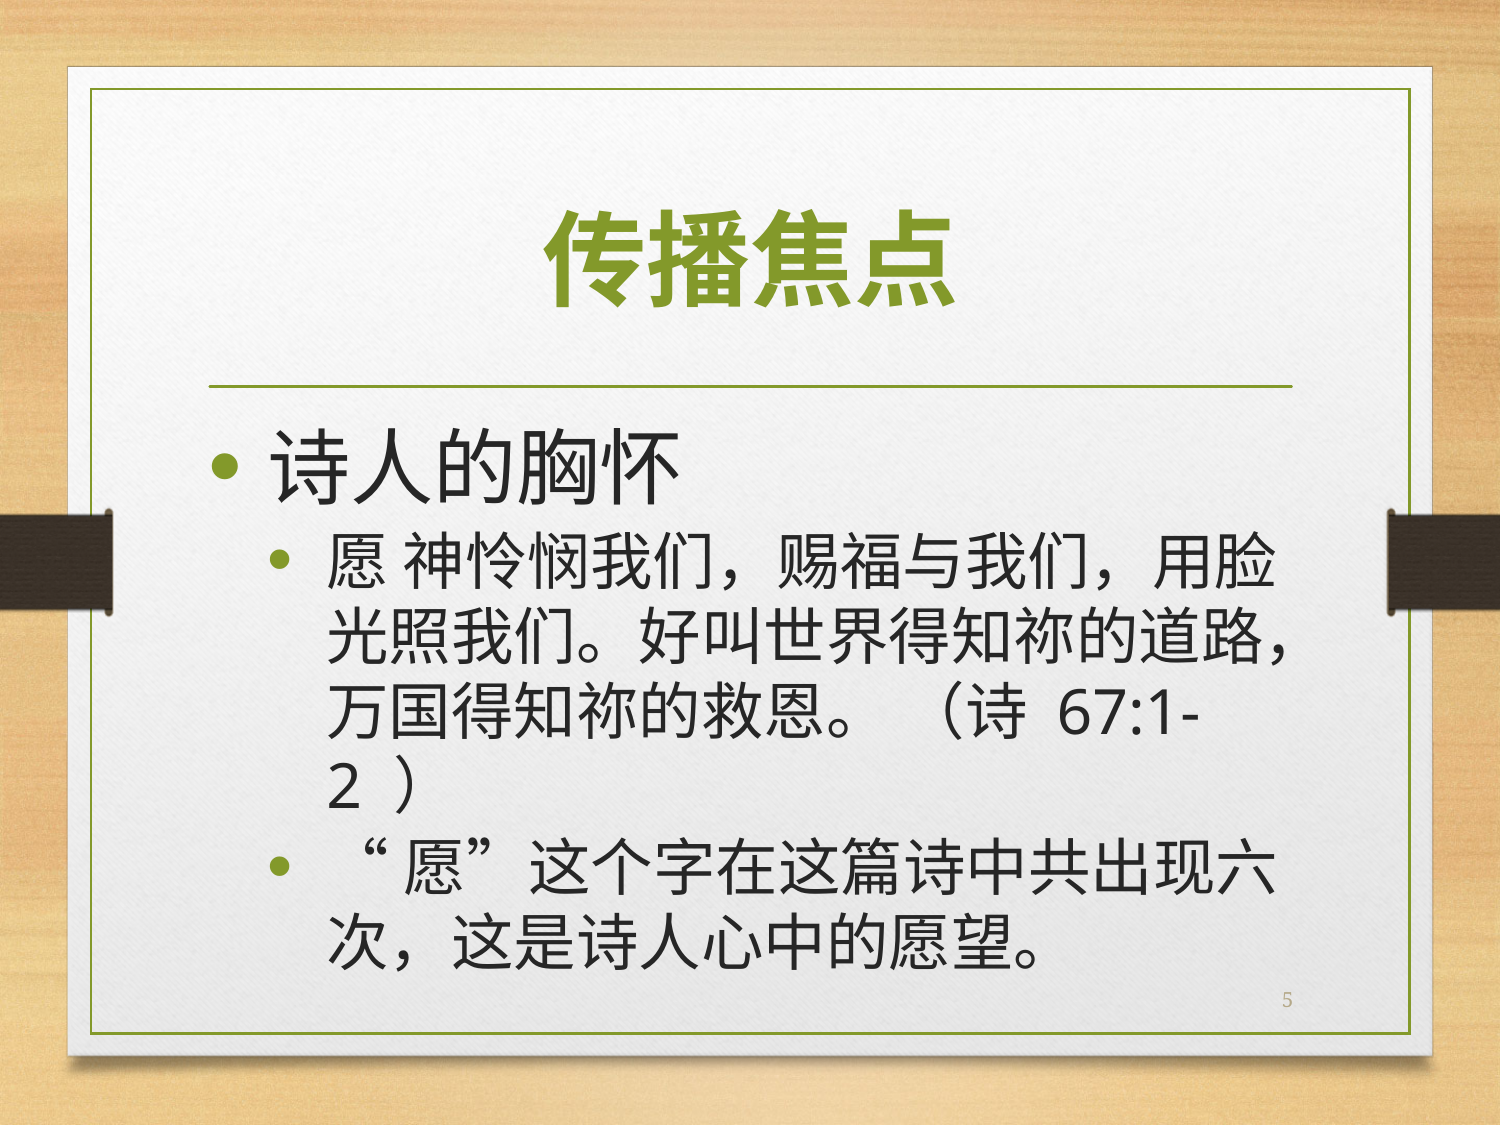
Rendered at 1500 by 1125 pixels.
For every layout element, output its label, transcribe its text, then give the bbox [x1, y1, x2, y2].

picture [0, 0, 1500, 1125]
slide_number 5 [1243, 977, 1309, 1024]
list 诗人的胸怀 愿 神怜悯我们，赐福与我们，用脸光照我们。好叫世界得知祢的道路，万国得知祢的救恩。 （诗 67:1-2 ） “愿”这个字在这篇诗中共出现六次，这是诗人心中的愿望。 [193, 408, 1341, 974]
title 传播焦点 [193, 150, 1309, 365]
